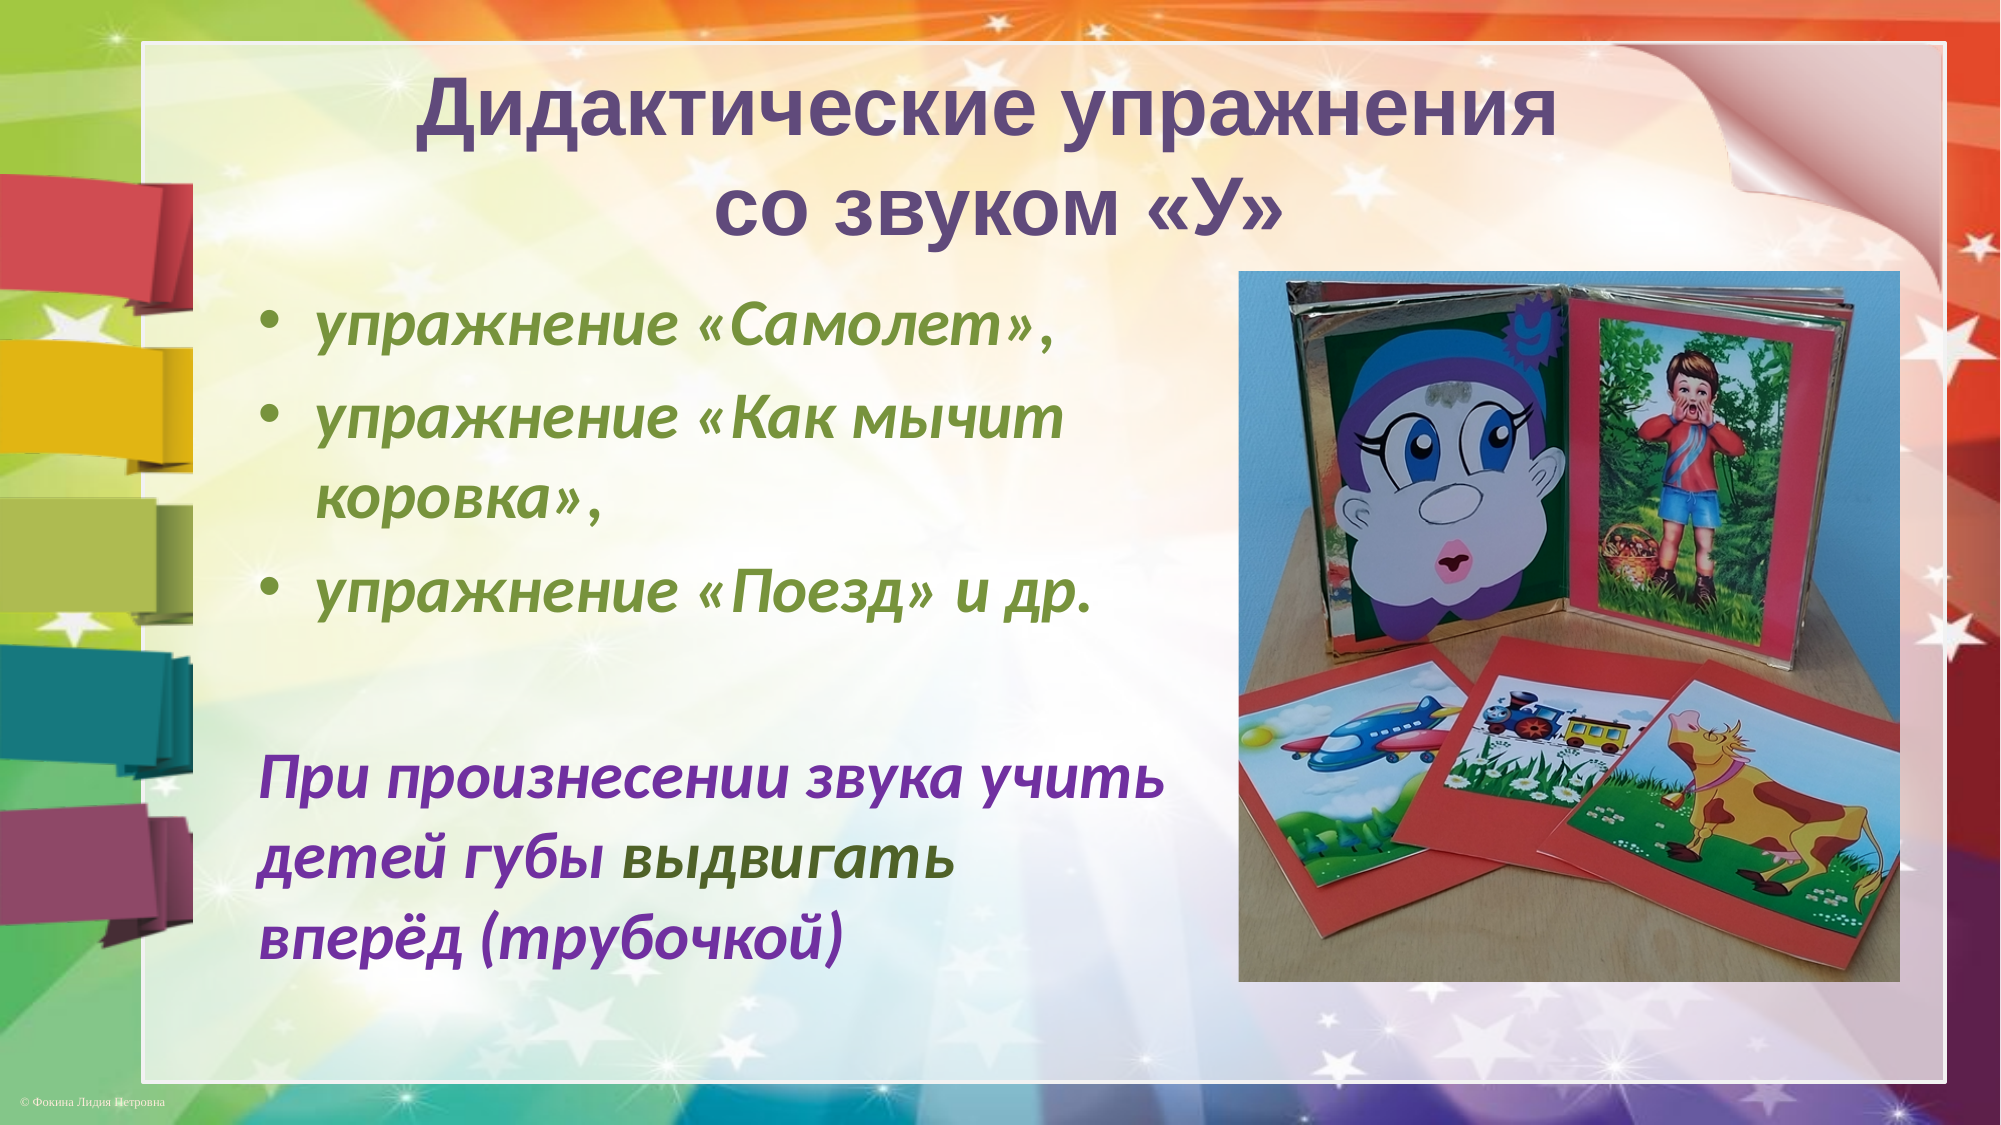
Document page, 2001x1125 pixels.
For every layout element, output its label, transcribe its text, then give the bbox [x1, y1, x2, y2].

list упражнение «Самолет», упражнение «Как мычит коровка», упражнение «Поезд» и др. При произнесении звука учить детей губы выдвигать вперёд (трубочкой) [243, 271, 1190, 1014]
picture [0, 0, 2001, 1125]
title Дидактические упражнения со звуком «У» [99, 45, 1900, 233]
